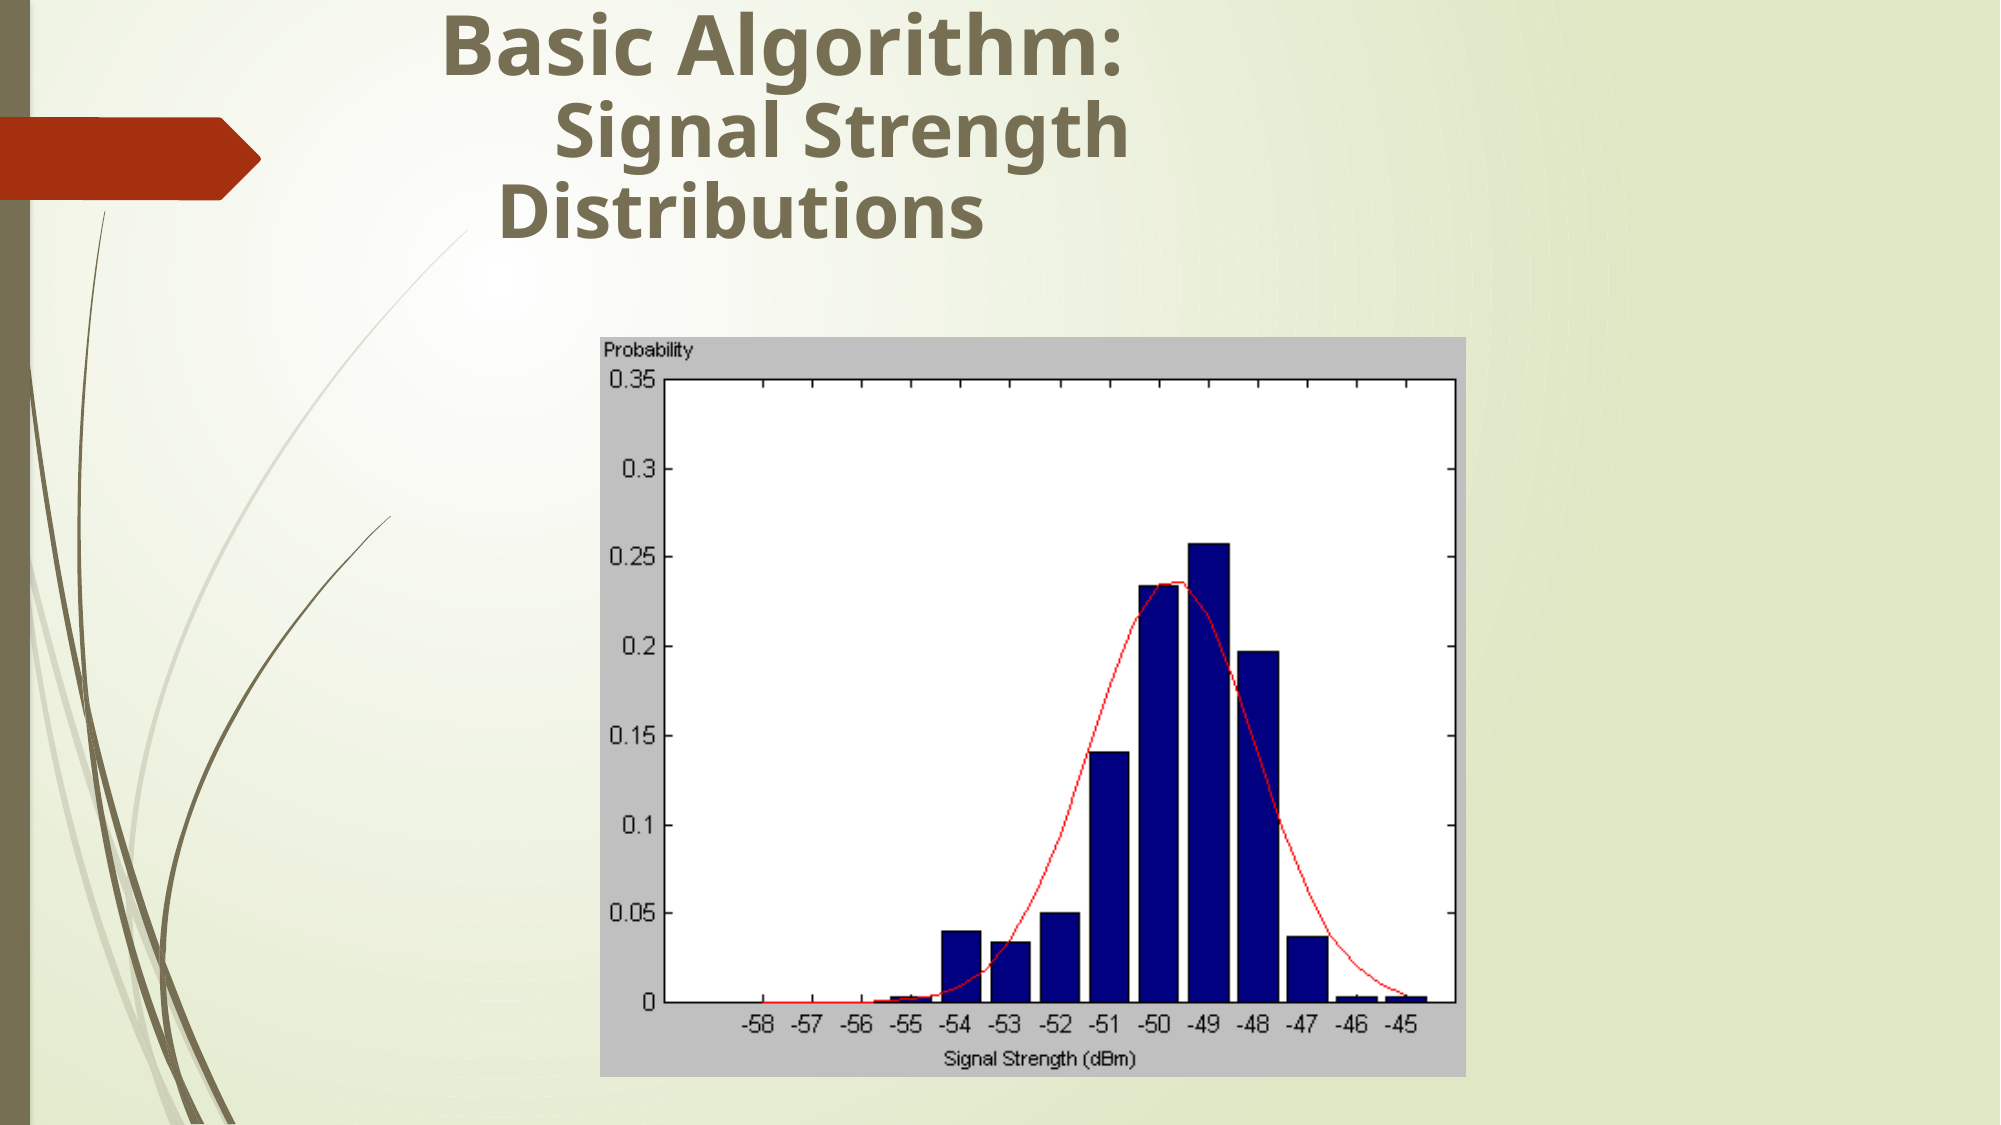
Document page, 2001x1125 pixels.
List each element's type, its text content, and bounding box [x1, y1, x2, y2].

text_box Basic Algorithm: Signal Strength Distributions [425, 75, 1650, 263]
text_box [599, 337, 1466, 1078]
